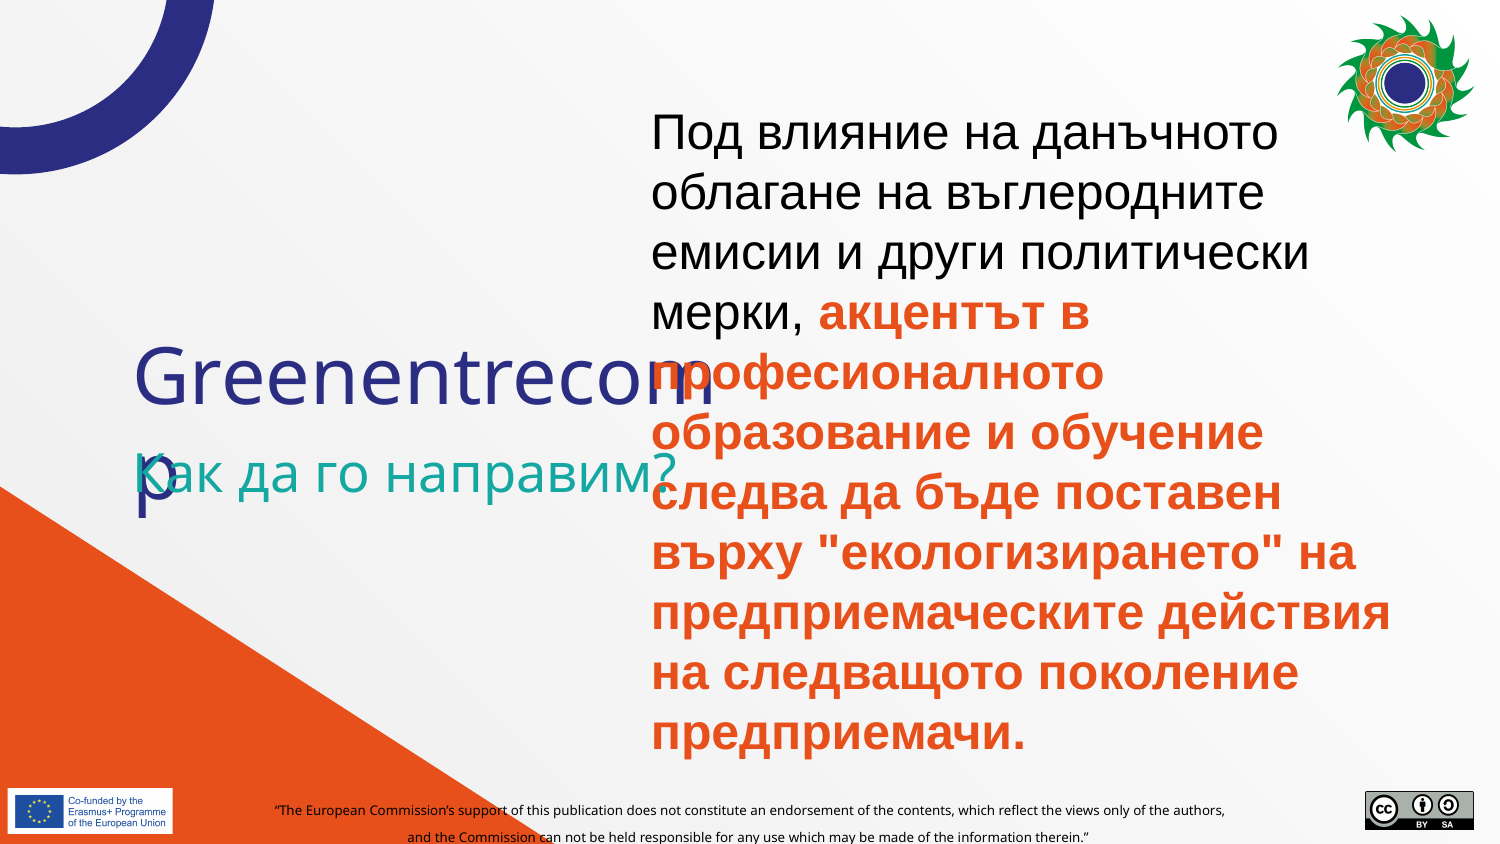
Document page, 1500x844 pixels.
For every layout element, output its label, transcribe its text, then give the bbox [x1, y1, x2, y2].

subtitle Под влияние на данъчното облагане на въглеродните емисии и други политически мерки, акцентът в професионалното образование и обучение следва да бъде поставен върху "екологизирането" на предприемаческите действия на следващото поколение предприемачи. [635, 127, 1443, 790]
picture [1336, 14, 1476, 154]
title Greenentrecomp [116, 309, 635, 422]
picture [7, 788, 173, 834]
subtitle Как да го направим? [116, 422, 739, 523]
picture [1365, 791, 1474, 830]
